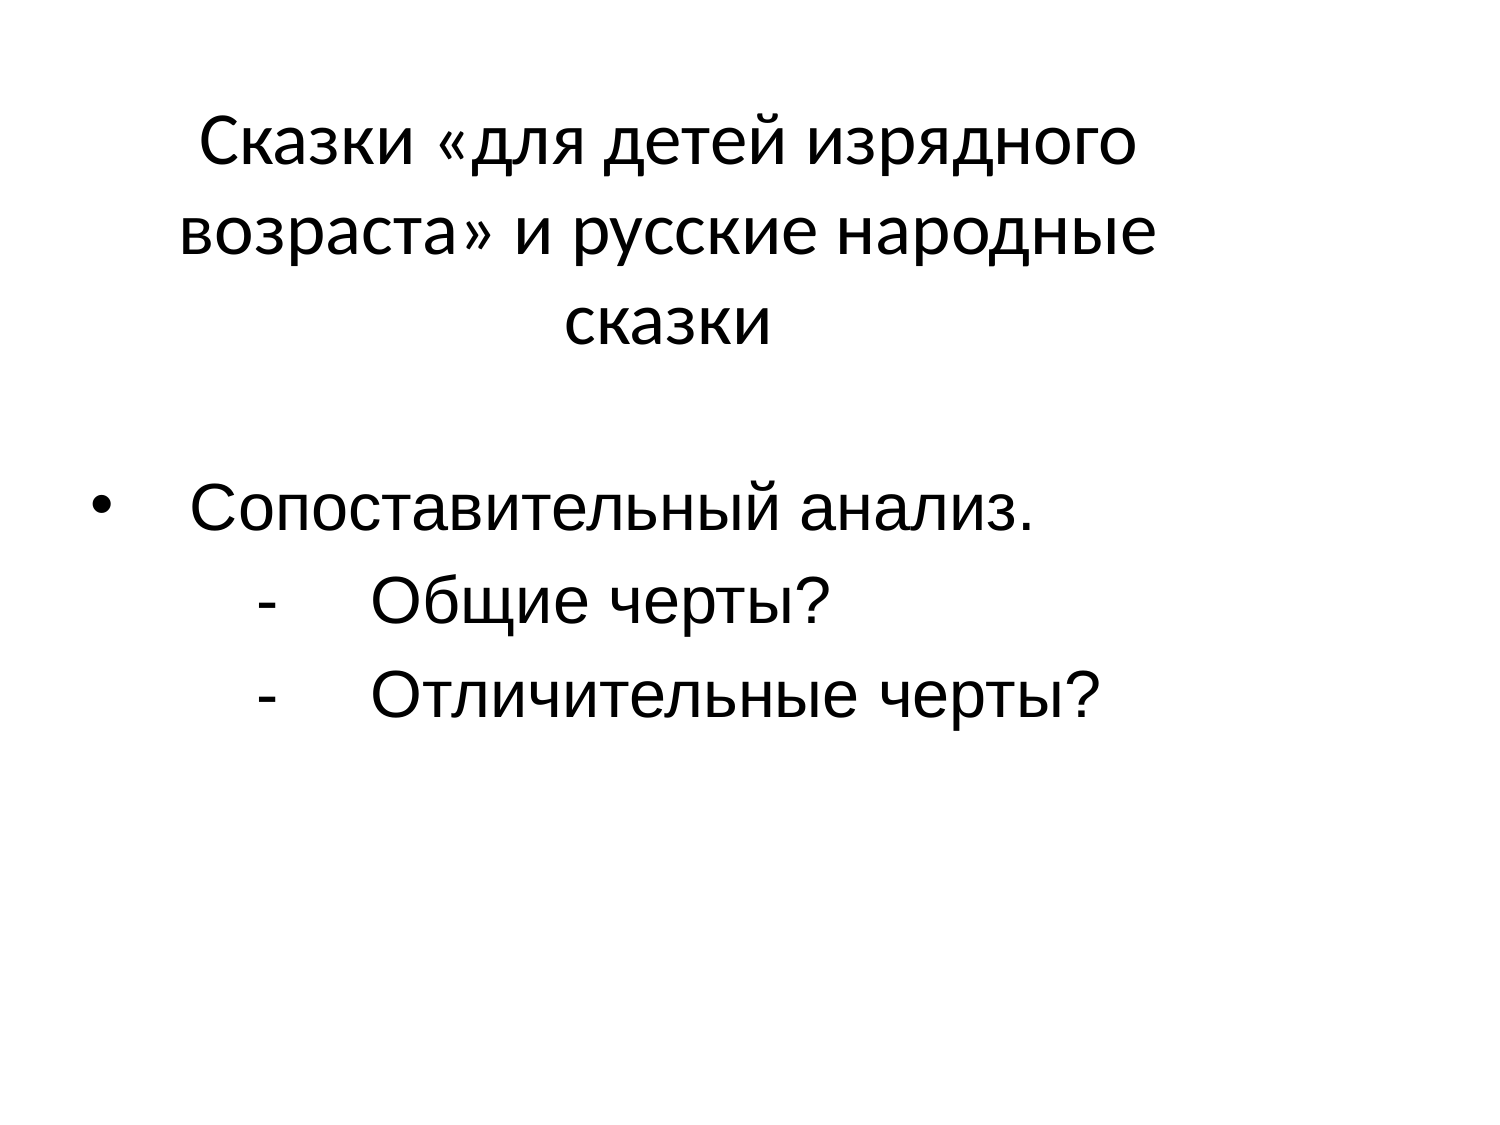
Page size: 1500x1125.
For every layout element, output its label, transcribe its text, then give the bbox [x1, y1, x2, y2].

list Сопоставительный анализ. - Общие черты? - Отличительные черты? [75, 456, 1263, 1059]
title Сказки «для детей изрядного возраста» и русские народные сказки [75, 52, 1263, 398]
